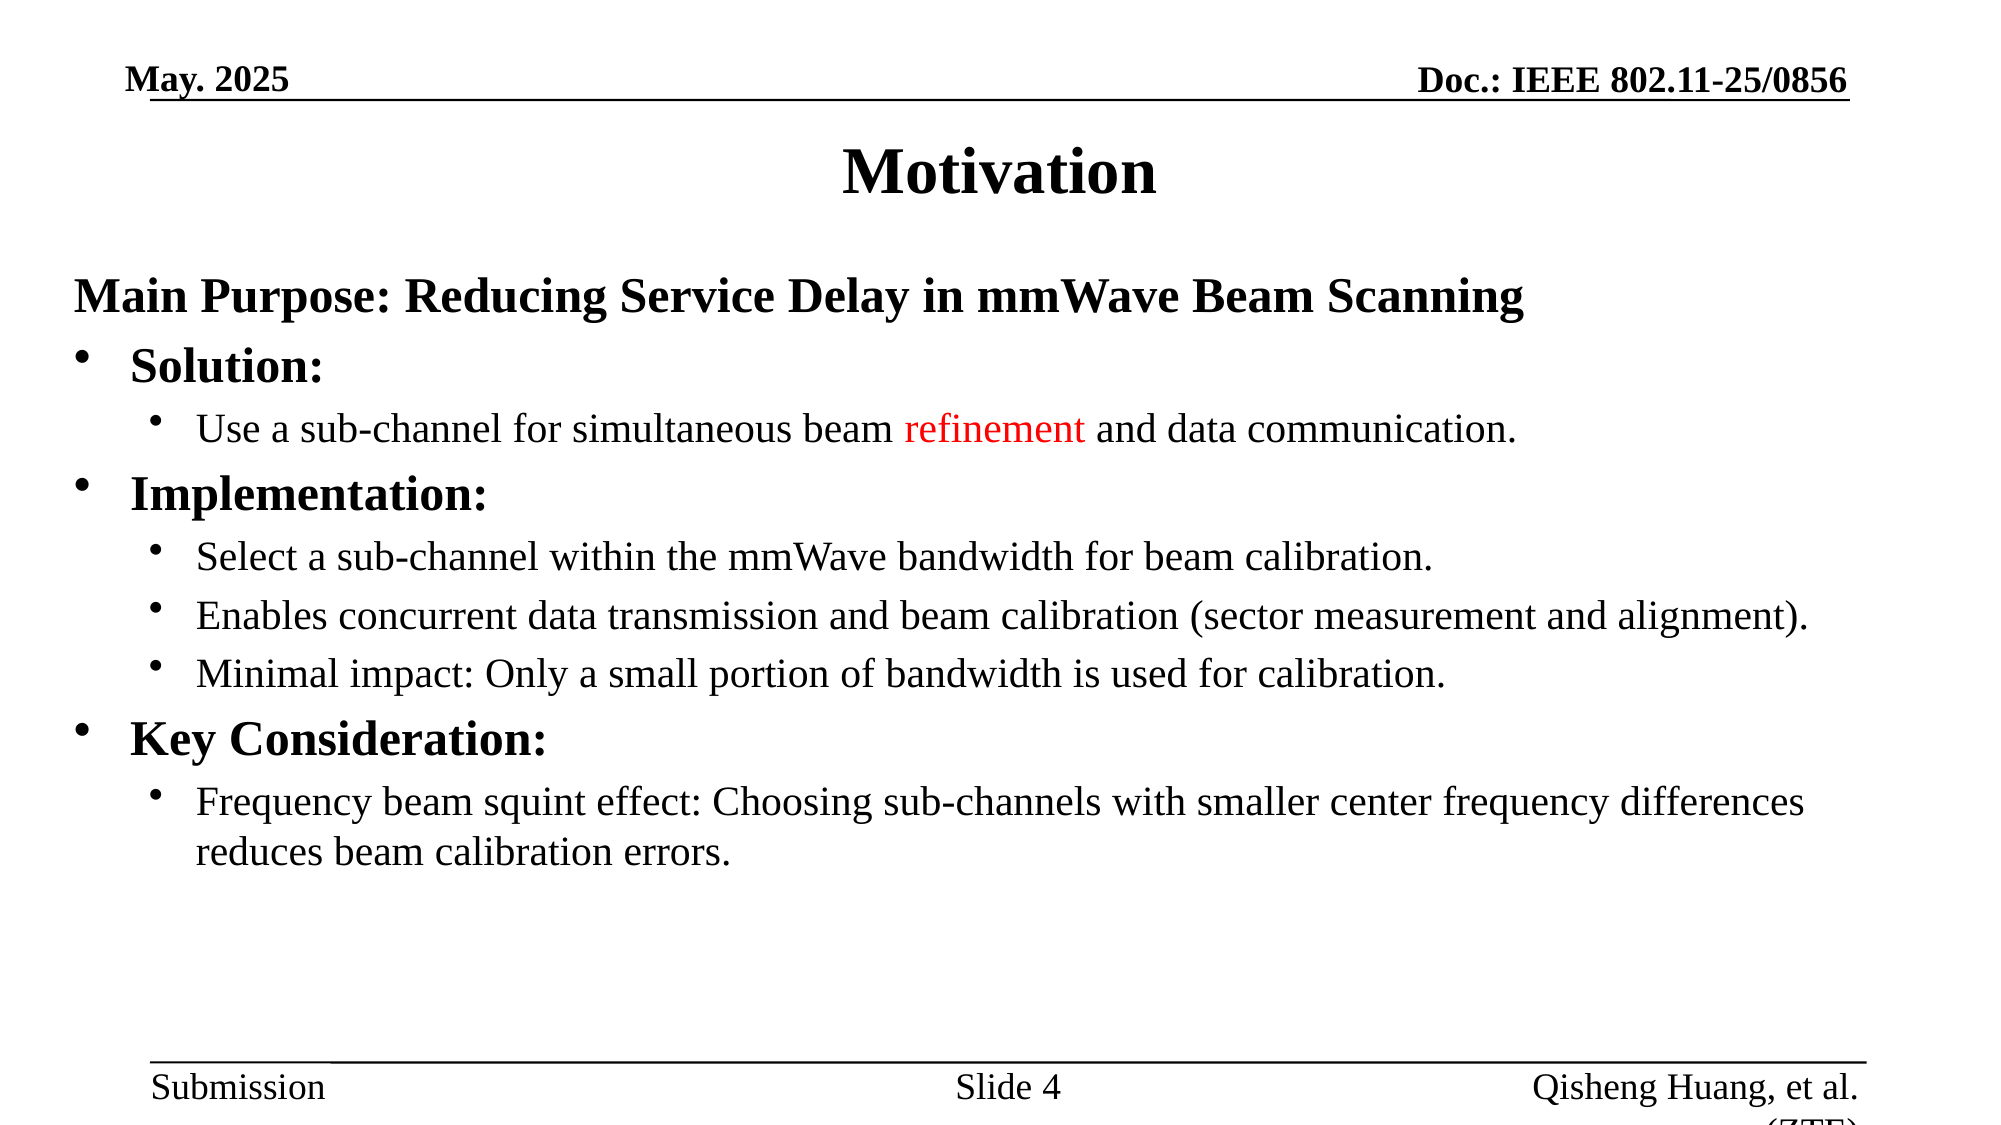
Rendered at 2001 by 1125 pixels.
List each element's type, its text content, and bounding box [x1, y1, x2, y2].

footer Qisheng Huang, et al. (ZTE) [1430, 1062, 1860, 1108]
slide_number Slide [942, 1061, 1075, 1108]
list Main Purpose: Reducing Service Delay in mmWave Beam Scanning Solution: Use a sub-channel for simultaneous beam refinement and data communication. Implementation: Select a sub-channel within the mmWave bandwidth for beam calibration. Enables concurrent data transmission and beam calibration (sector measurement and alignment). Minimal impact: Only a small portion of bandwidth is used for calibration. Key Consideration: Frequency beam squint effect: Choosing sub-channels with smaller center frequency differences reduces beam calibration errors. [58, 254, 1942, 979]
title Motivation [149, 91, 1851, 243]
